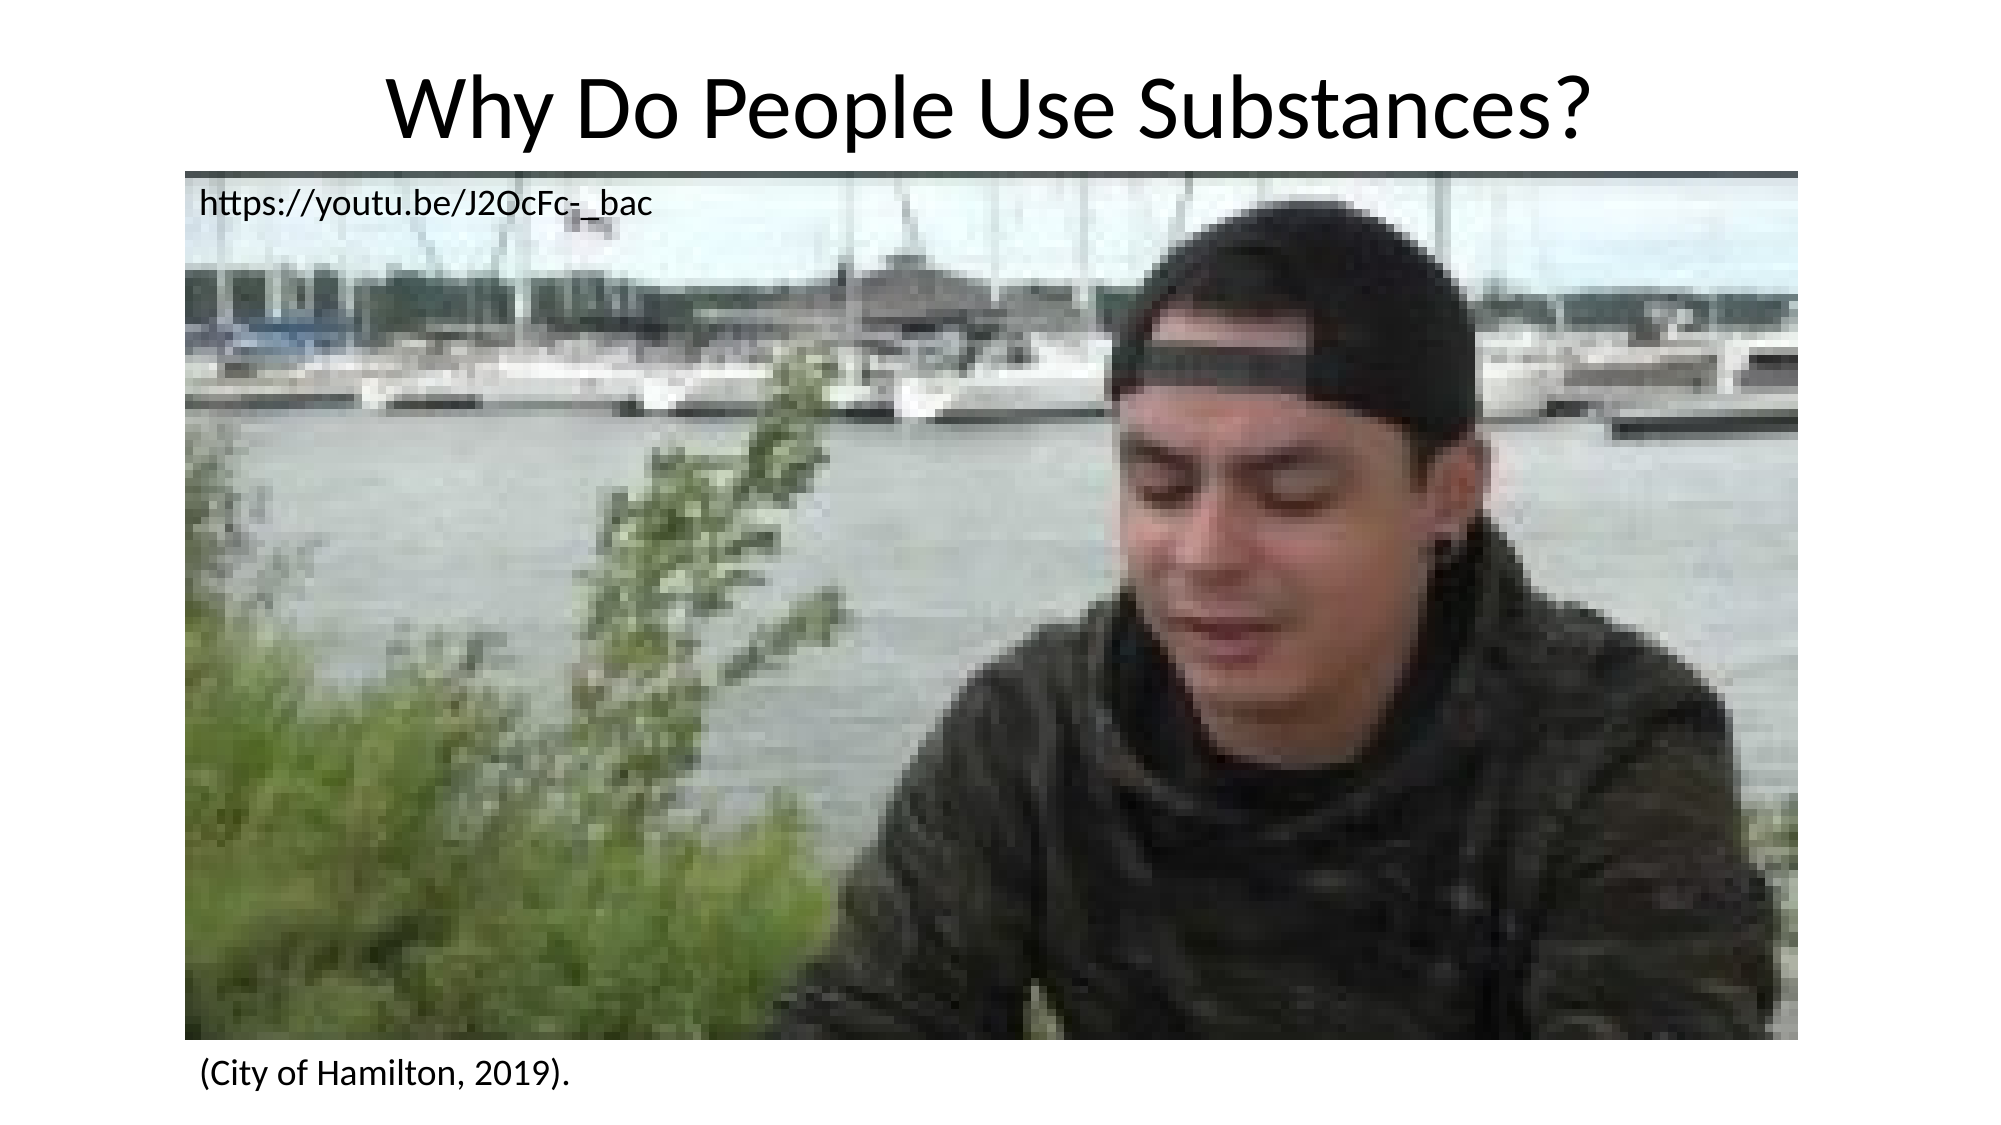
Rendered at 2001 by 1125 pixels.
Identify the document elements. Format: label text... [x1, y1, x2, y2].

title Why Do People Use Substances? [128, 0, 1854, 218]
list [184, 170, 1799, 1041]
text_box (City of Hamilton, 2019). [184, 1041, 1185, 1101]
